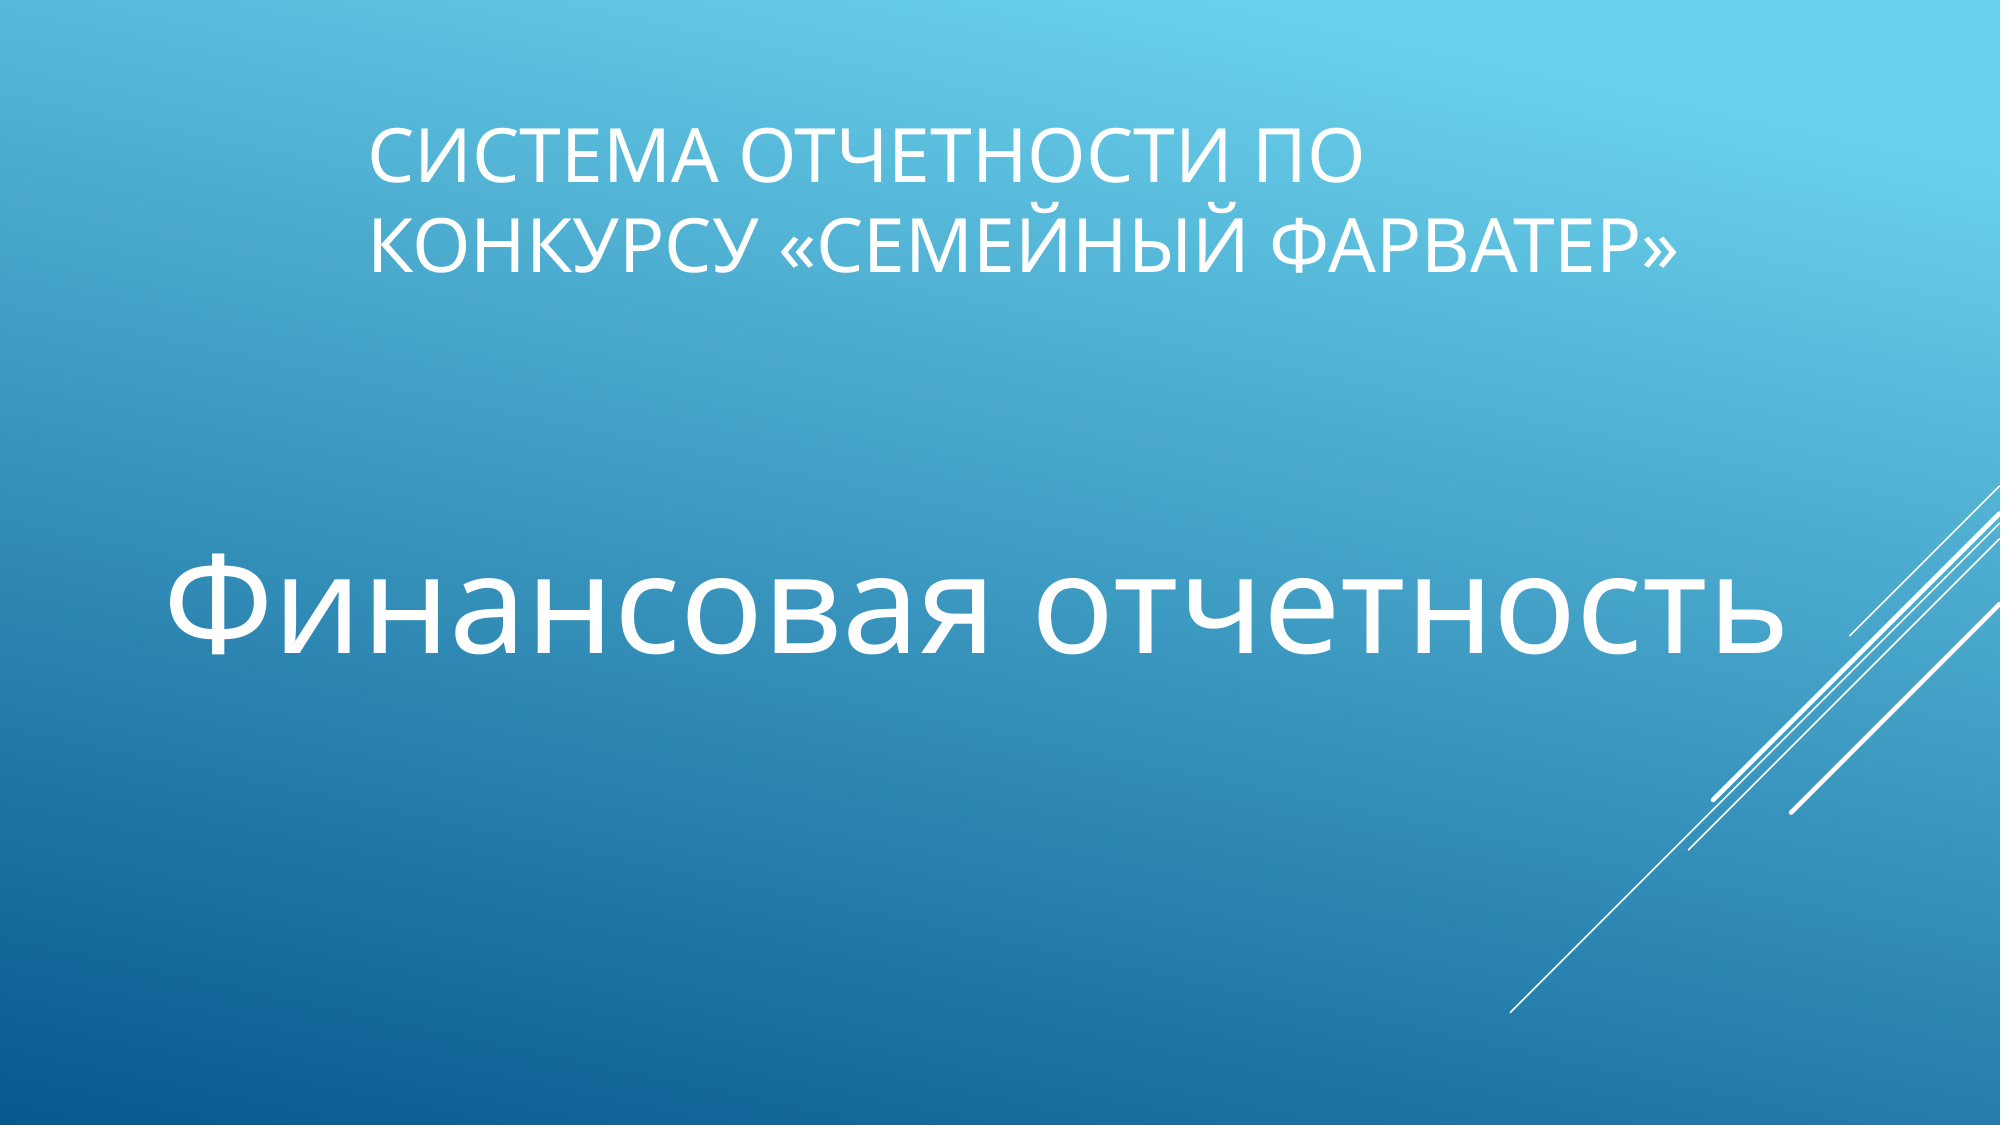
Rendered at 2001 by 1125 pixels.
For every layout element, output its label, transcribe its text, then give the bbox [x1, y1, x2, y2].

title Система отчетности по конкурсу «Семейный Фарватер» [352, 73, 1753, 321]
text_box Финансовая отчетность [148, 508, 1811, 688]
